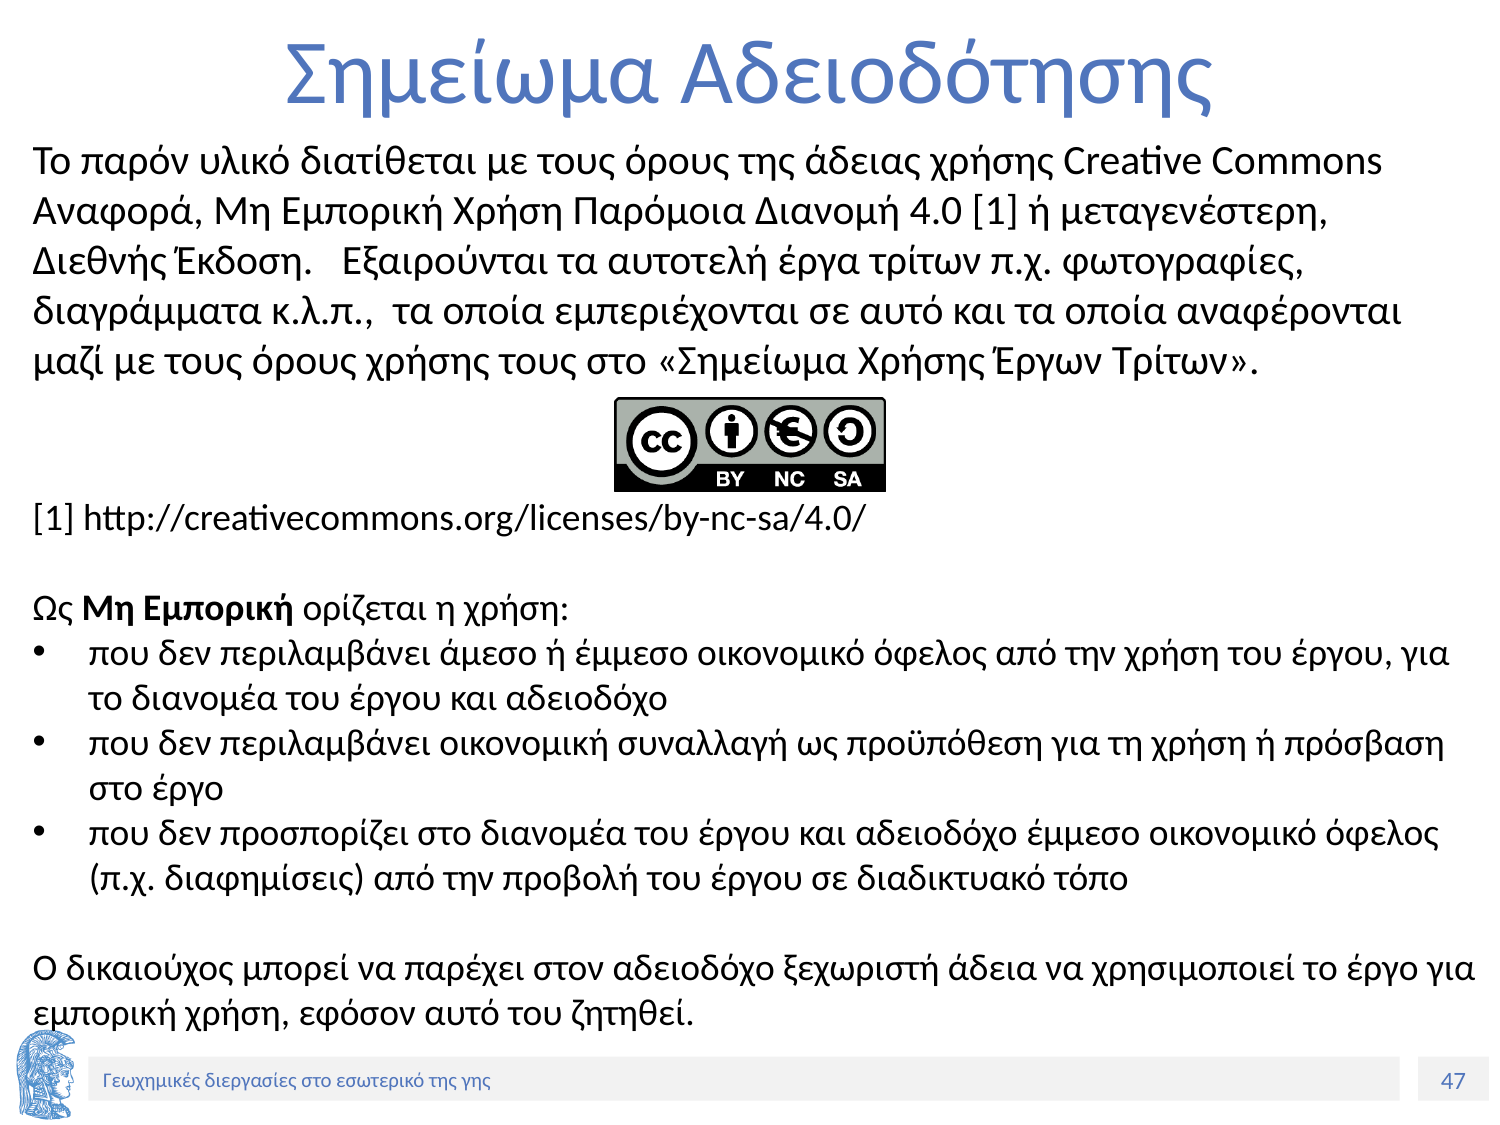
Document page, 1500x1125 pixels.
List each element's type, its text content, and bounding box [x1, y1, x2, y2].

title Σημείωμα Αδειοδότησης [75, 0, 1425, 125]
text_box [1] http://creativecommons.org/licenses/by-nc-sa/4.0/ Ως Μη Εμπορική ορίζεται η χρήση: που δεν περιλαμβάνει άμεσο ή έμμεσο οικονομικό όφελος από την χρήση του έργου, για το διανομέα του έργου και αδειοδόχο που δεν περιλαμβάνει οικονομική συναλλαγή ως προϋπόθεση για τη χρήση ή πρόσβαση στο έργο που δεν προσπορίζει στο διανομέα του έργου και αδειοδόχο έμμεσο οικονομικό όφελος (π.χ. διαφημίσεις) από την προβολή του έργου σε διαδικτυακό τόπο Ο δικαιούχος μπορεί να παρέχει στον αδειοδόχο ξεχωριστή άδεια να χρησιμοποιεί το έργο για εμπορική χρήση, εφόσον αυτό του ζητηθεί. [17, 479, 1500, 1047]
list Το παρόν υλικό διατίθεται με τους όρους της άδειας χρήσης Creative Commons Αναφορά, Μη Εμπορική Χρήση Παρόμοια Διανομή 4.0 [1] ή μεταγενέστερη, Διεθνής Έκδοση. Εξαιρούνται τα αυτοτελή έργα τρίτων π.χ. φωτογραφίες, διαγράμματα κ.λ.π., τα οποία εμπεριέχονται σε αυτό και τα οποία αναφέρονται μαζί με τους όρους χρήσης τους στο «Σημείωμα Χρήσης Έργων Τρίτων». [17, 125, 1483, 362]
picture [9, 1026, 81, 1120]
picture [614, 396, 886, 492]
